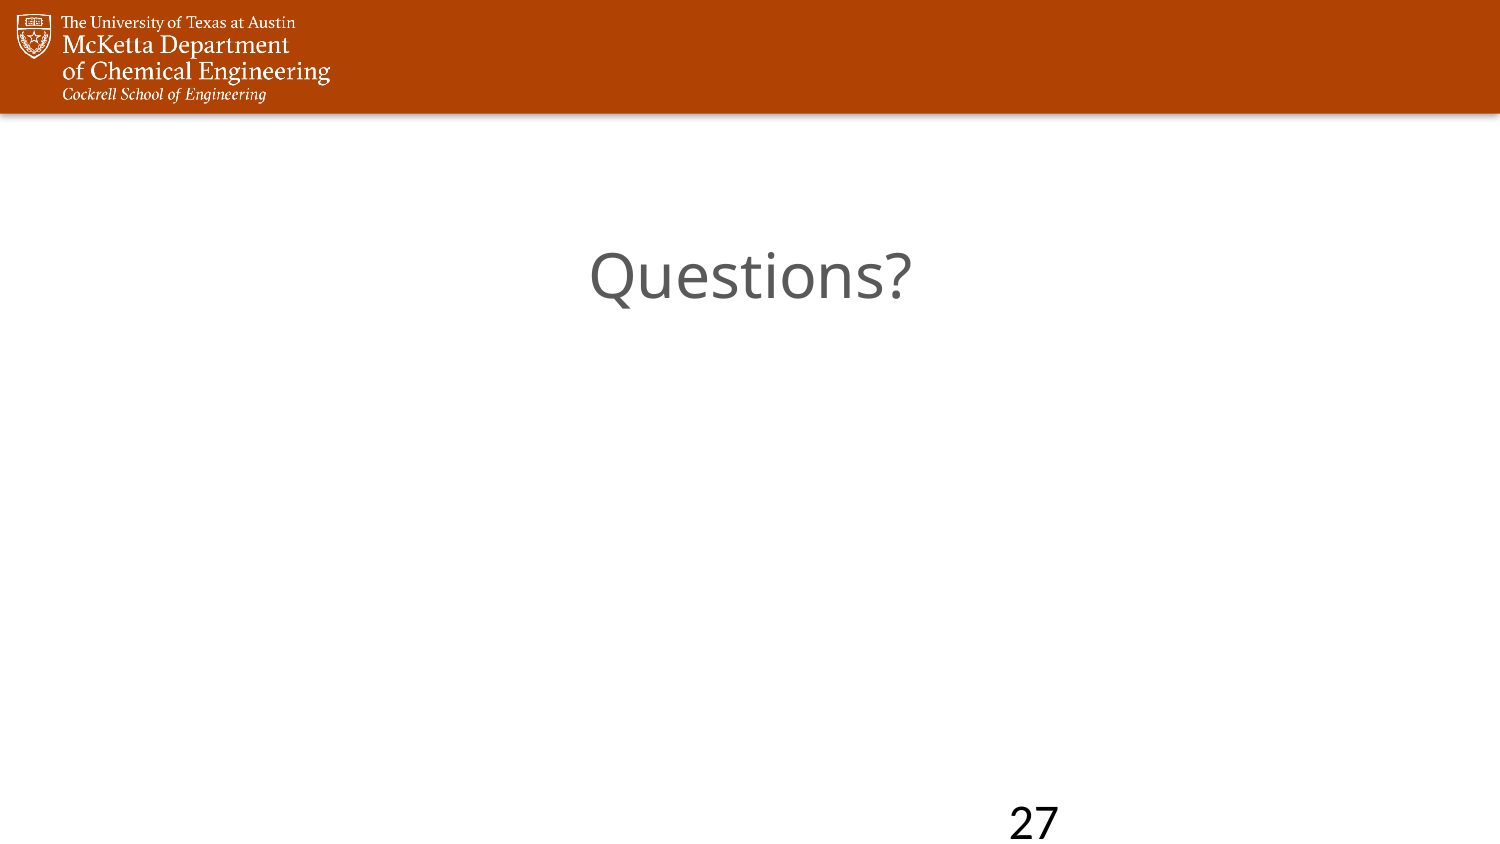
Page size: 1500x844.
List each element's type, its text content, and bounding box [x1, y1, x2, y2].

list Questions? [116, 228, 1386, 793]
slide_number 27 [993, 782, 1257, 827]
